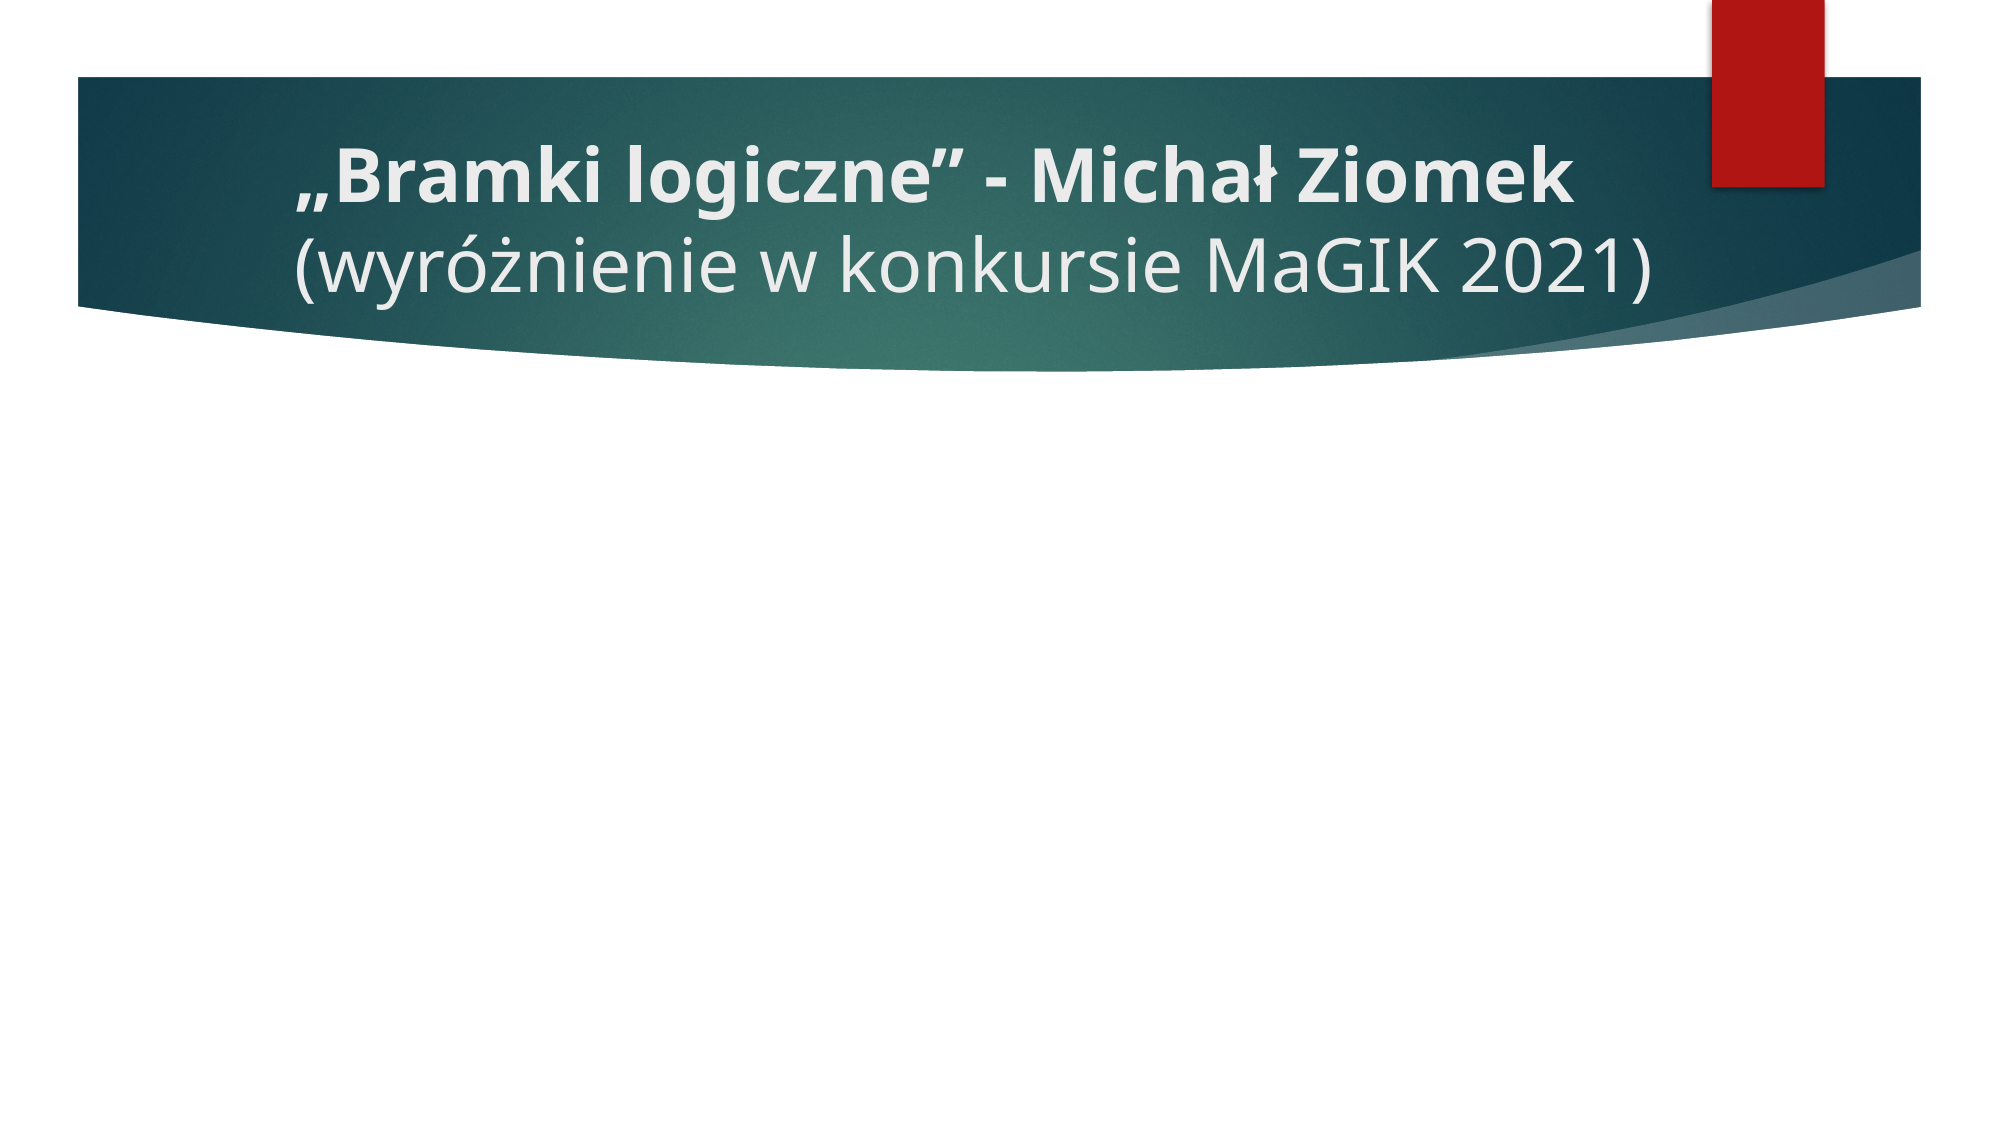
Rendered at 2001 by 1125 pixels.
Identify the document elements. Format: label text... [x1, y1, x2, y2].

title „Bramki logiczne” - Michał Ziomek (wyróżnienie w konkursie MaGIK 2021) [279, 159, 1704, 276]
